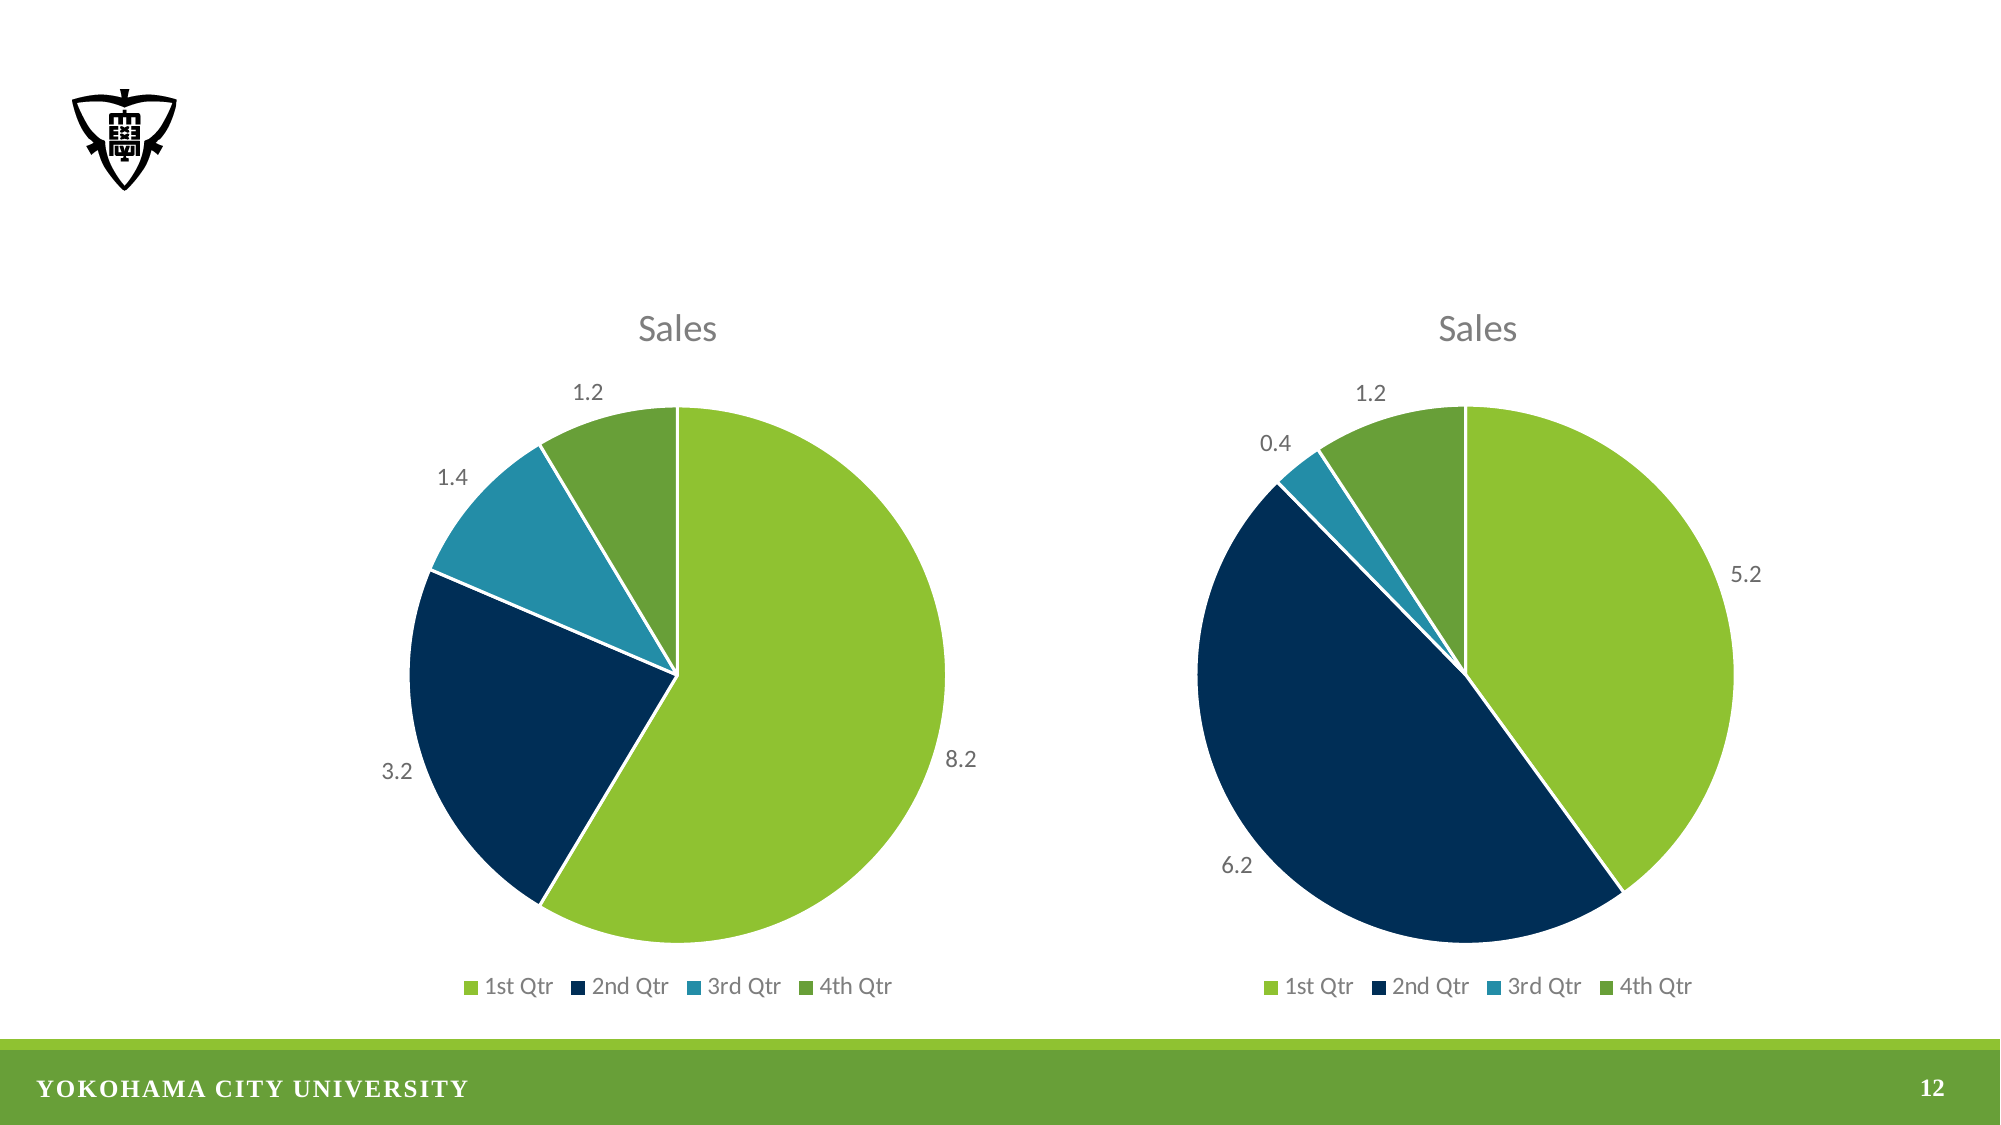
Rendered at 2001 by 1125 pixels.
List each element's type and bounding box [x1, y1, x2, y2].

picture [72, 89, 177, 191]
chart [1094, 277, 1863, 1007]
chart [294, 277, 1063, 1007]
